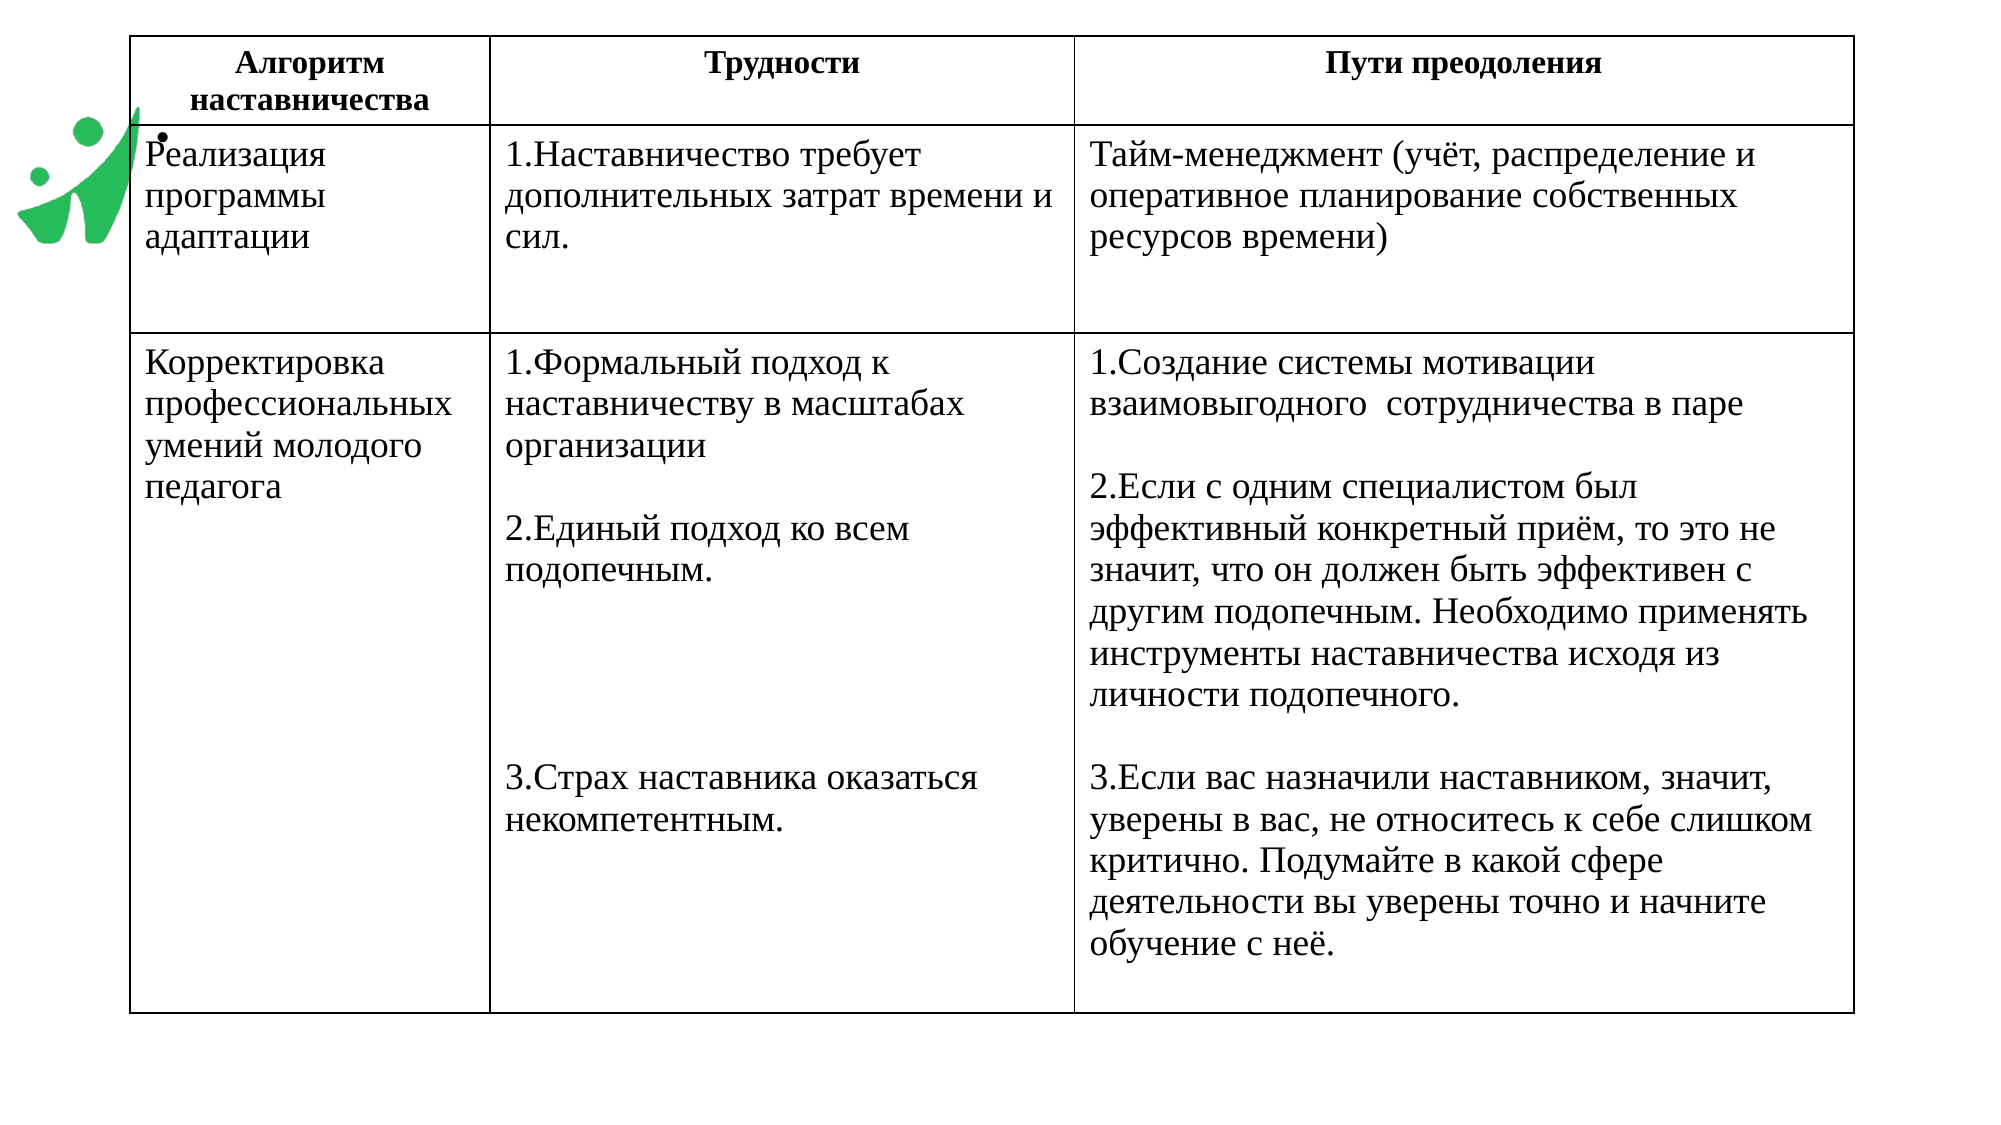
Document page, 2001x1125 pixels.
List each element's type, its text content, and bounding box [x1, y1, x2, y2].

table_cell 1.Формальный подход к наставничеству в масштабах организации 2.Единый подход ко всем подопечным. 3.Страх наставника оказаться некомпетентным. [491, 334, 1074, 1012]
table_cell Реализация программы адаптации [131, 126, 489, 332]
table_cell Тайм-менеджмент (учёт, распределение и оперативное планирование собственных ресурсов времени) [1075, 126, 1853, 332]
table_cell 1.Создание системы мотивации взаимовыгодного сотрудничества в паре 2.Если с одним специалистом был эффективный конкретный приём, то это не значит, что он должен быть эффективен с другим подопечным. Необходимо применять инструменты наставничества исходя из личности подопечного. 3.Если вас назначили наставником, значит, уверены в вас, не относитесь к себе слишком критично. Подумайте в какой сфере деятельности вы уверены точно и начните обучение с неё. [1075, 334, 1853, 1012]
table_header Трудности [491, 37, 1074, 124]
table_header Алгоритм наставничества [131, 37, 489, 124]
picture [0, 92, 129, 285]
table_header Пути преодоления [1075, 37, 1853, 124]
table_cell 1.Наставничество требует дополнительных затрат времени и сил. [491, 126, 1074, 332]
table_cell Корректировка профессиональных умений молодого педагога [131, 334, 489, 1012]
